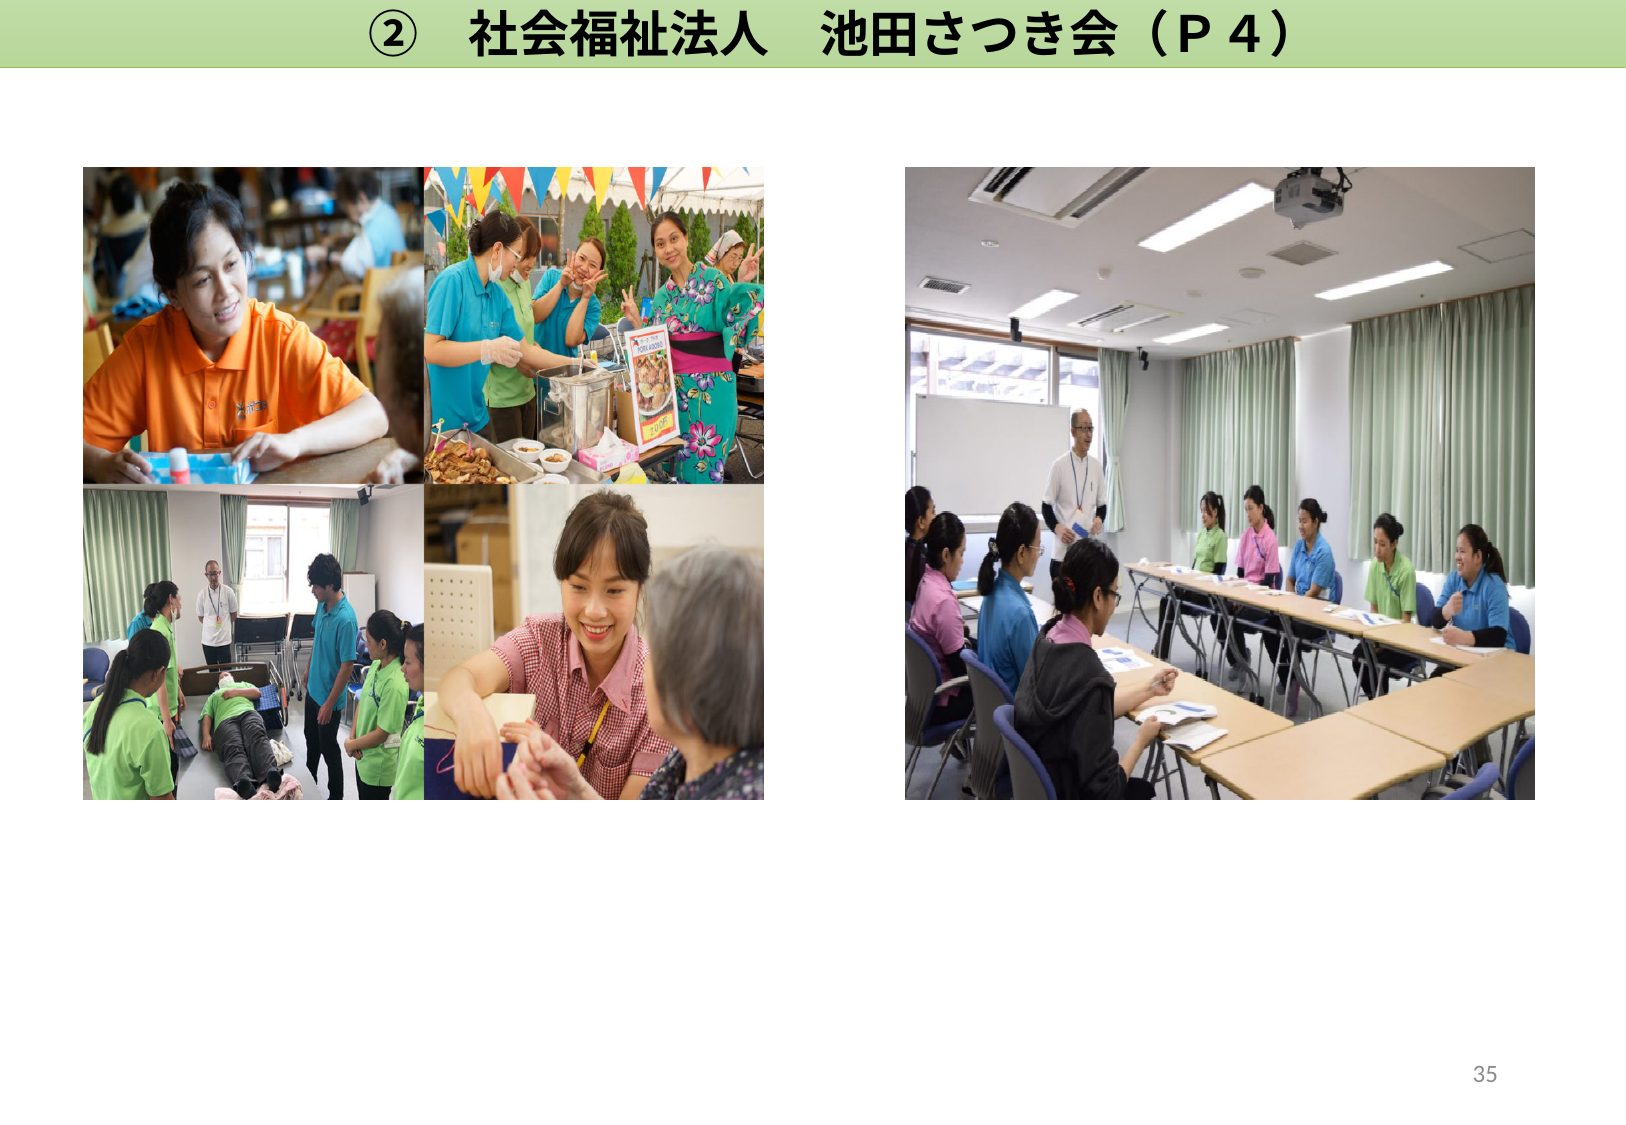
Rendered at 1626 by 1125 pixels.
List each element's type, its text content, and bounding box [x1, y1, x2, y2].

picture [905, 167, 1535, 800]
text_box ② 社会福祉法人 池田さつき会（Ｐ４） [0, 0, 1625, 68]
slide_number 34 [1147, 1042, 1514, 1103]
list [83, 167, 764, 800]
